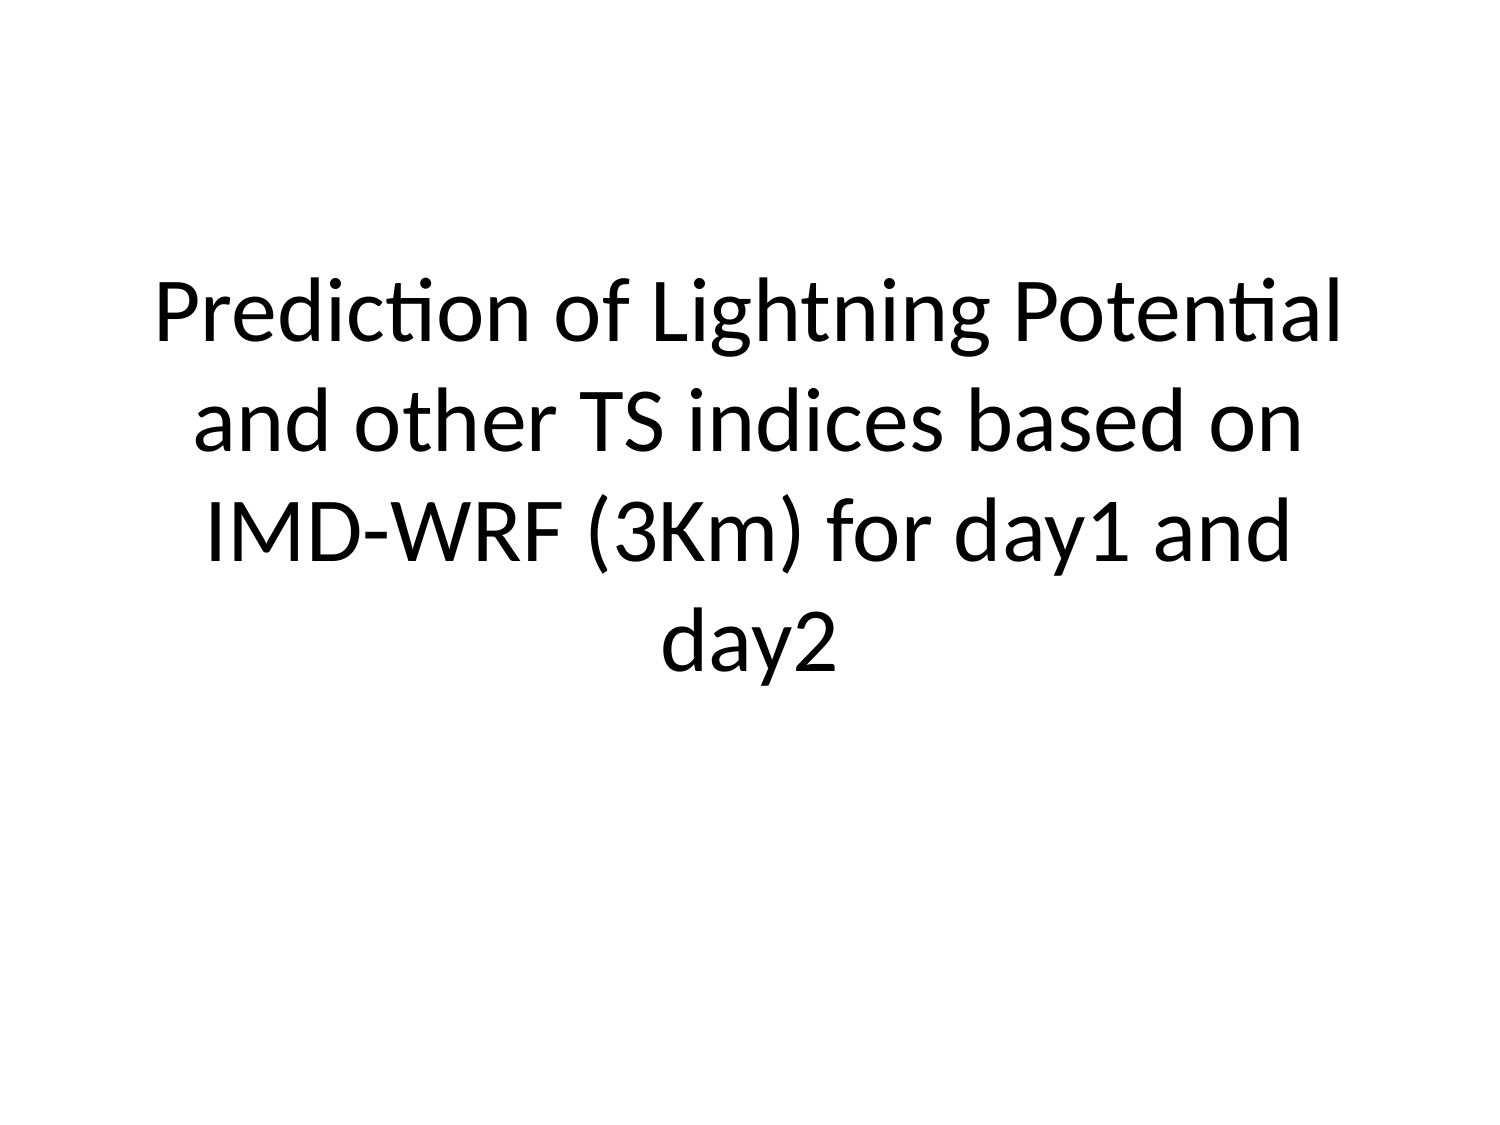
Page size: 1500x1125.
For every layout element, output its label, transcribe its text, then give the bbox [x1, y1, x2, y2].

title Prediction of Lightning Potential and other TS indices based on IMD-WRF (3Km) for day1 and day2 [112, 349, 1388, 591]
